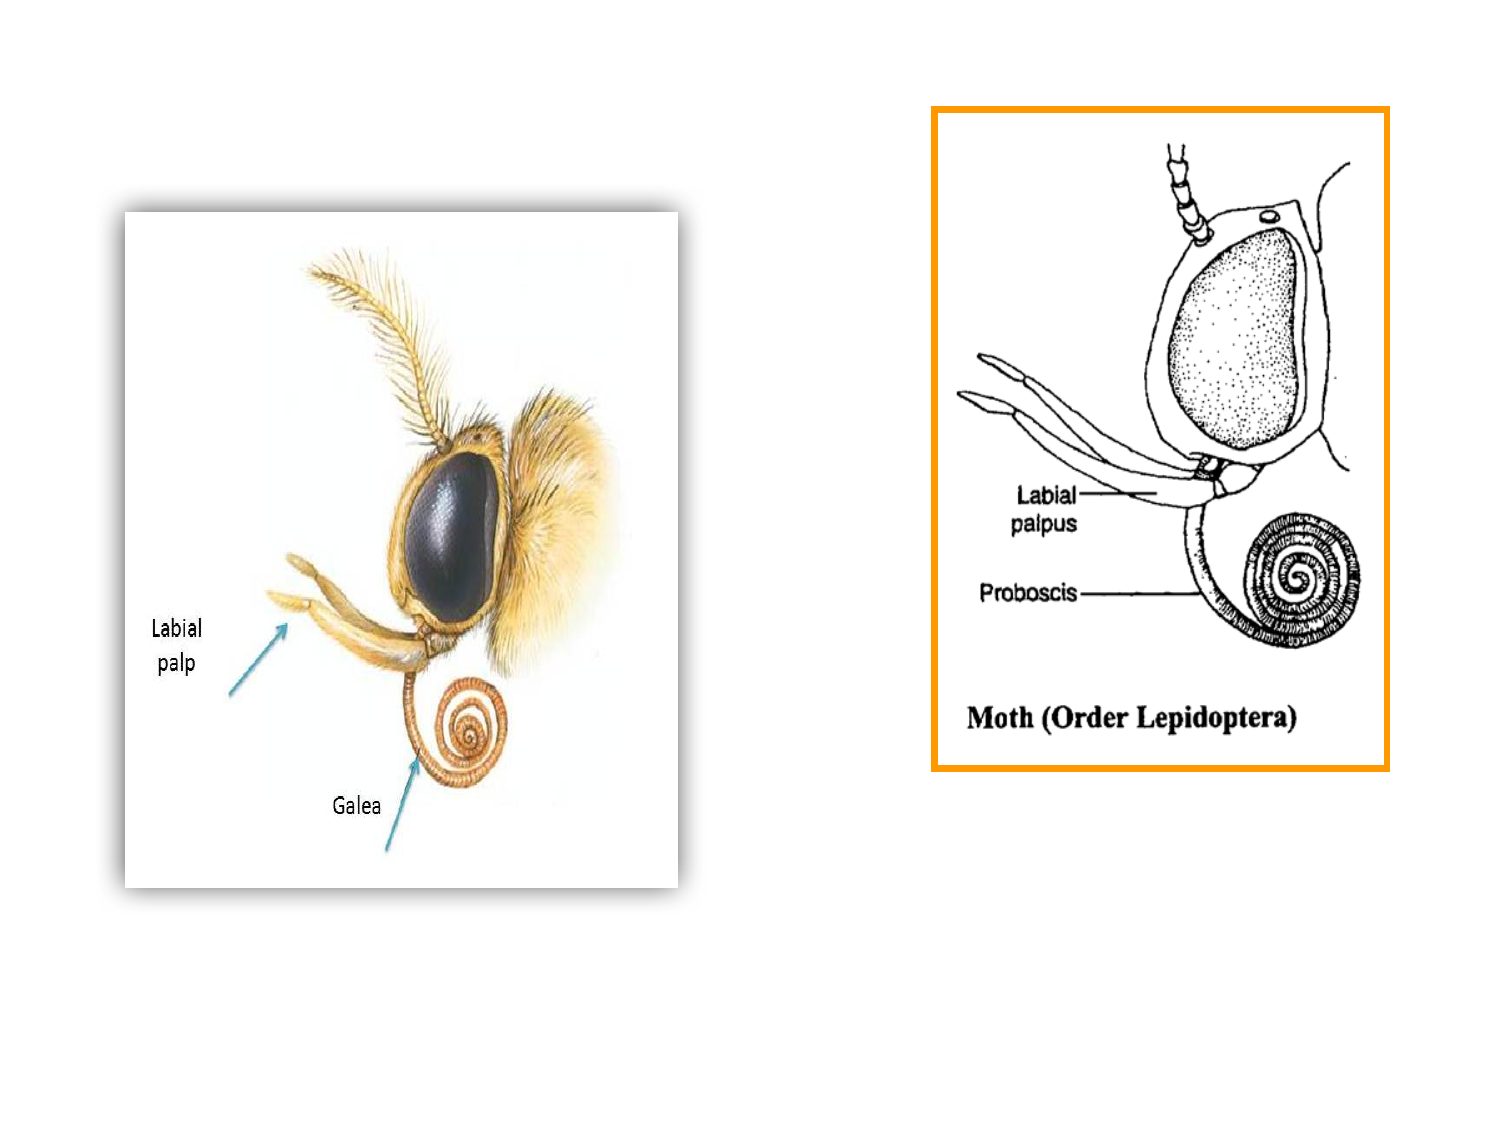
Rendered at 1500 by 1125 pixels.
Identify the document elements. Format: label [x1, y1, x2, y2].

list [124, 212, 678, 888]
picture [937, 112, 1385, 766]
